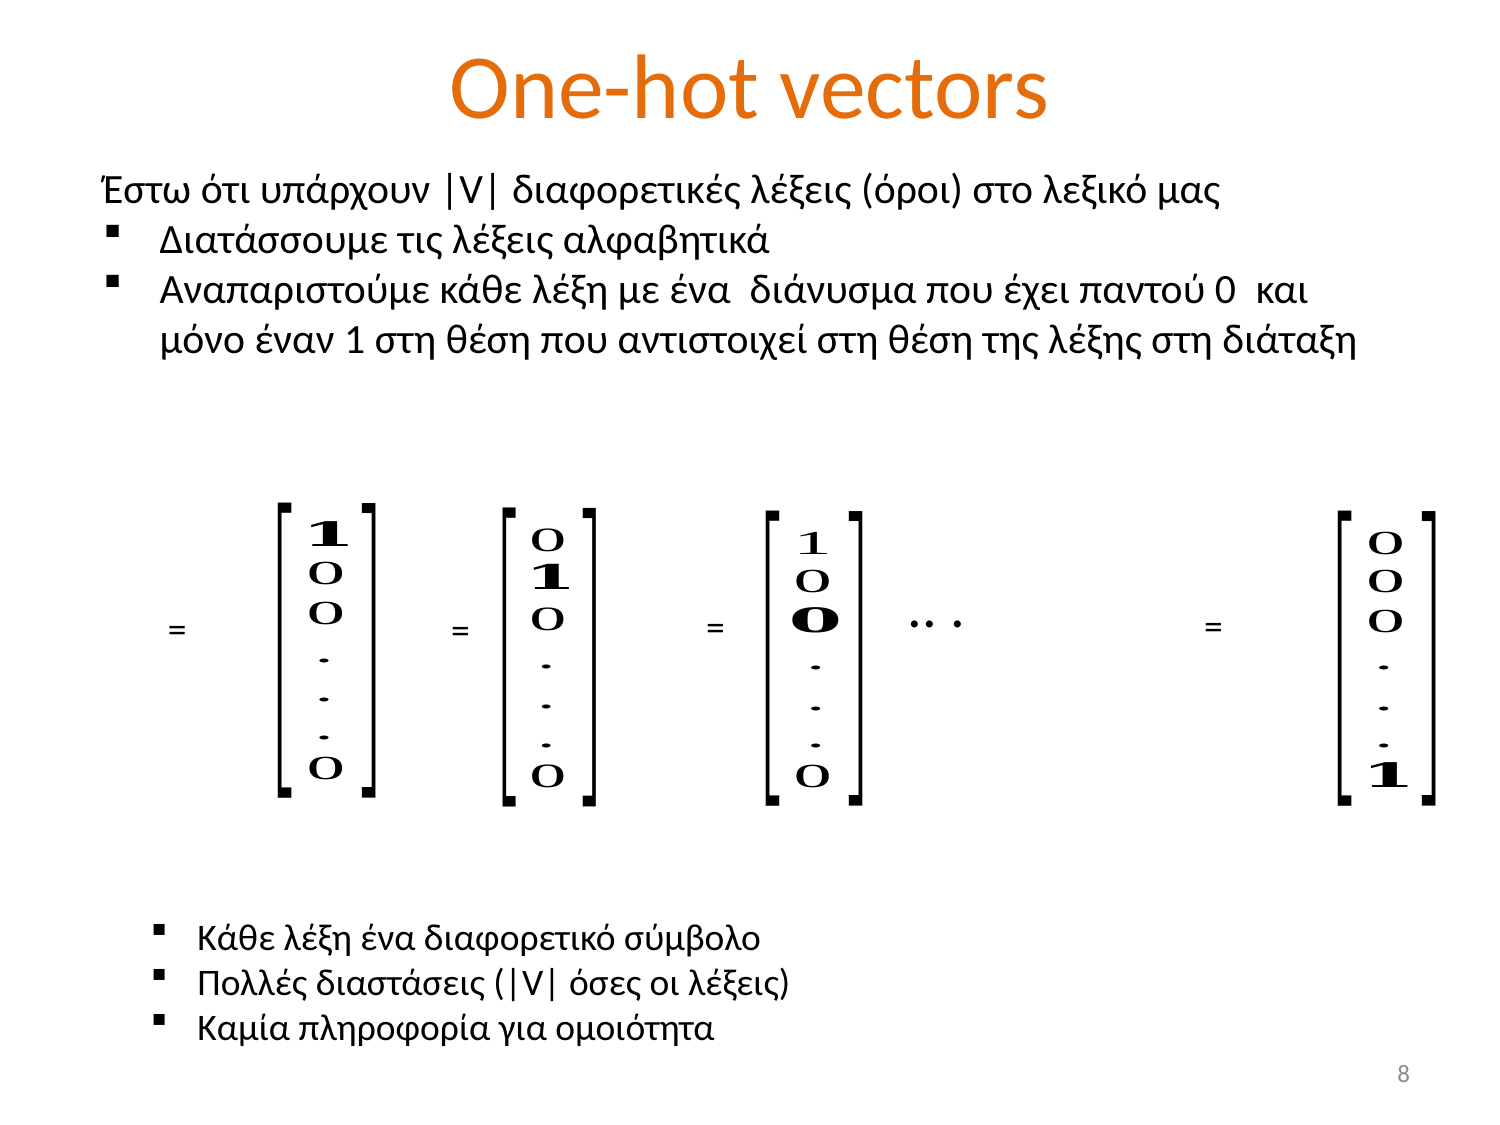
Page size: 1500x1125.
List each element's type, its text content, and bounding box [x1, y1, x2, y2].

text_box .. . [892, 562, 1103, 647]
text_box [77, 502, 384, 801]
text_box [1139, 510, 1444, 809]
text_box Κάθε λέξη ένα διαφορετικό σύμβολο Πολλές διαστάσεις (|V| όσες οι λέξεις) Καμία πληροφορία για ομοιότητα [135, 905, 916, 1055]
title One-hot vectors [75, 15, 1425, 149]
slide_number 8 [1074, 1042, 1425, 1103]
